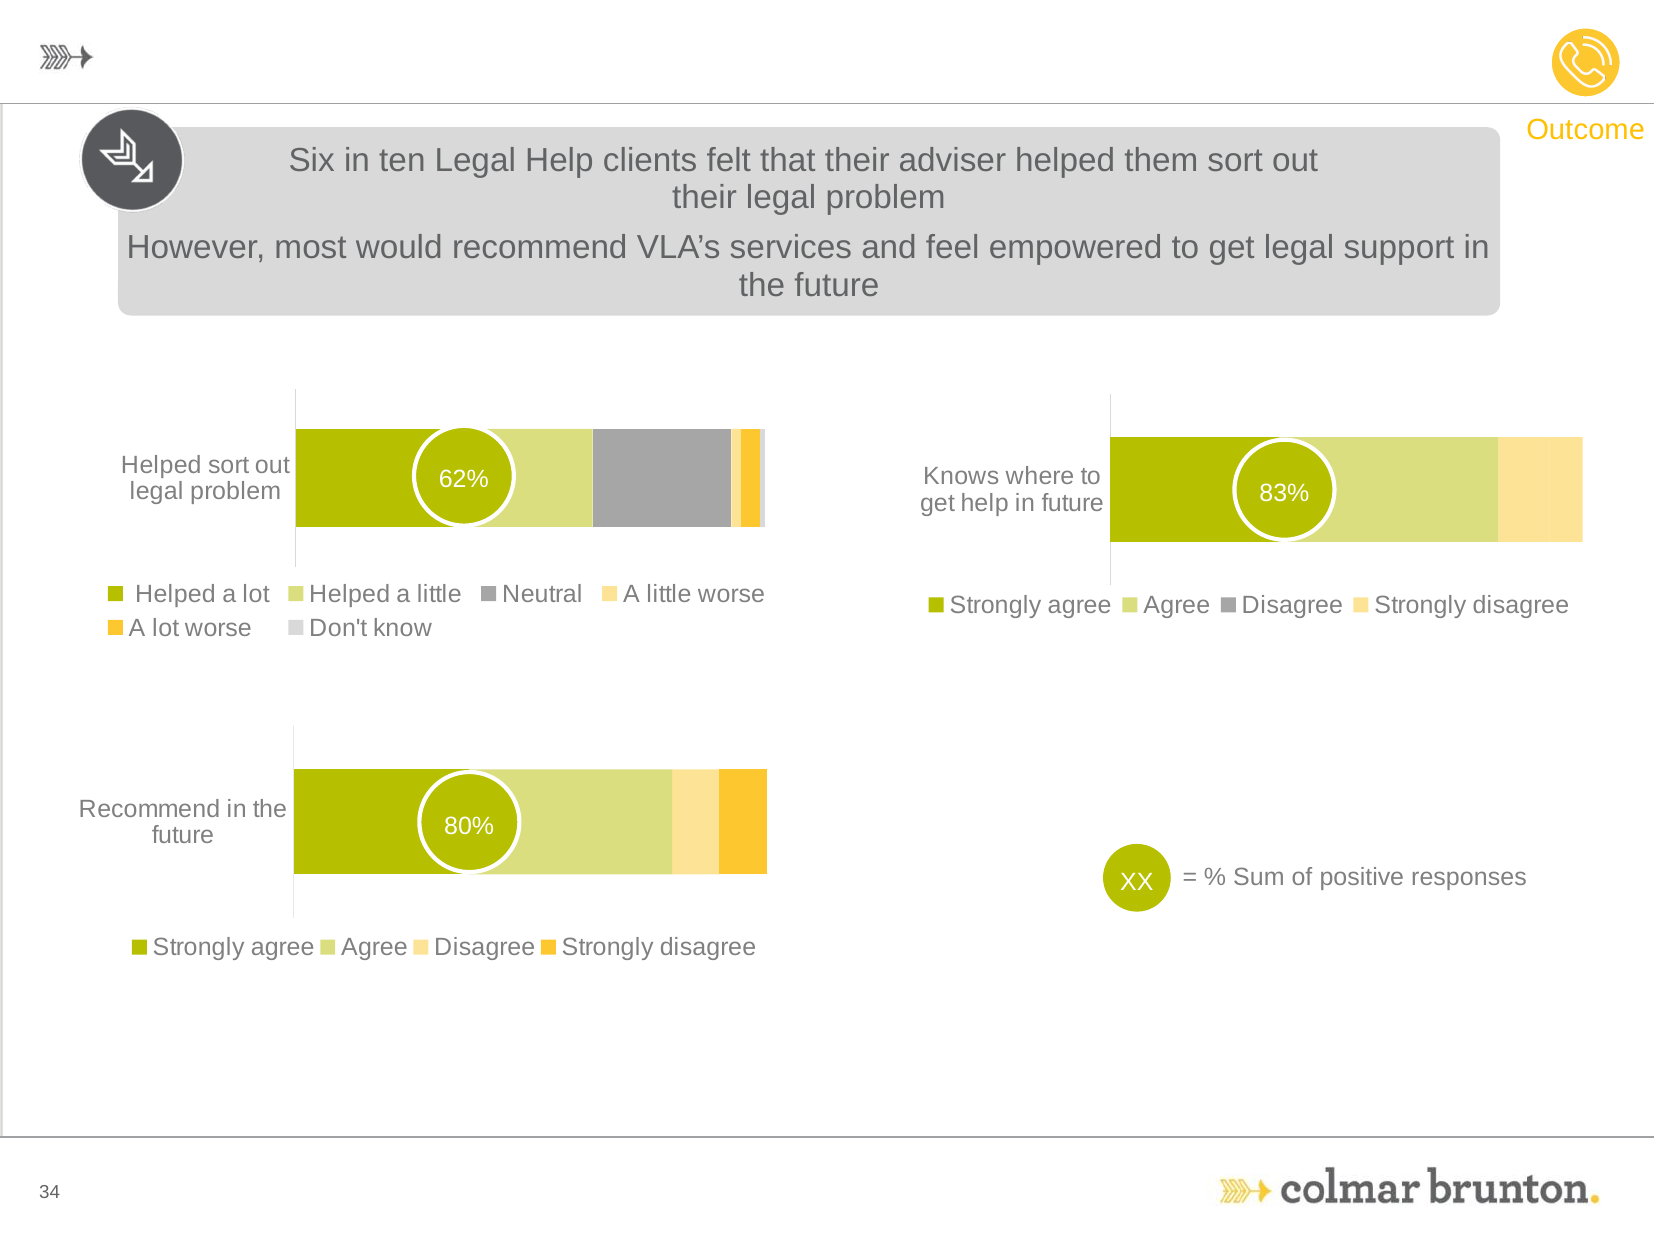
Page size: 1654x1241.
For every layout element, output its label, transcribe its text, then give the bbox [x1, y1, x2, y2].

text_box Outcome [1482, 88, 1654, 174]
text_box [1549, 26, 1622, 99]
picture [1, 0, 1654, 103]
text_box Six in ten Legal Help clients felt that their adviser helped them sort out their legal problem However, most would recommend VLA’s services and feel empowered to get legal support in the future [115, 125, 1503, 318]
text_box XX [1100, 841, 1167, 914]
picture [0, 1138, 1654, 1241]
text_box = % Sum of positive responses [1167, 856, 1558, 905]
picture [79, 108, 184, 211]
chart [76, 365, 784, 649]
chart [893, 365, 1601, 649]
chart [78, 719, 786, 1003]
